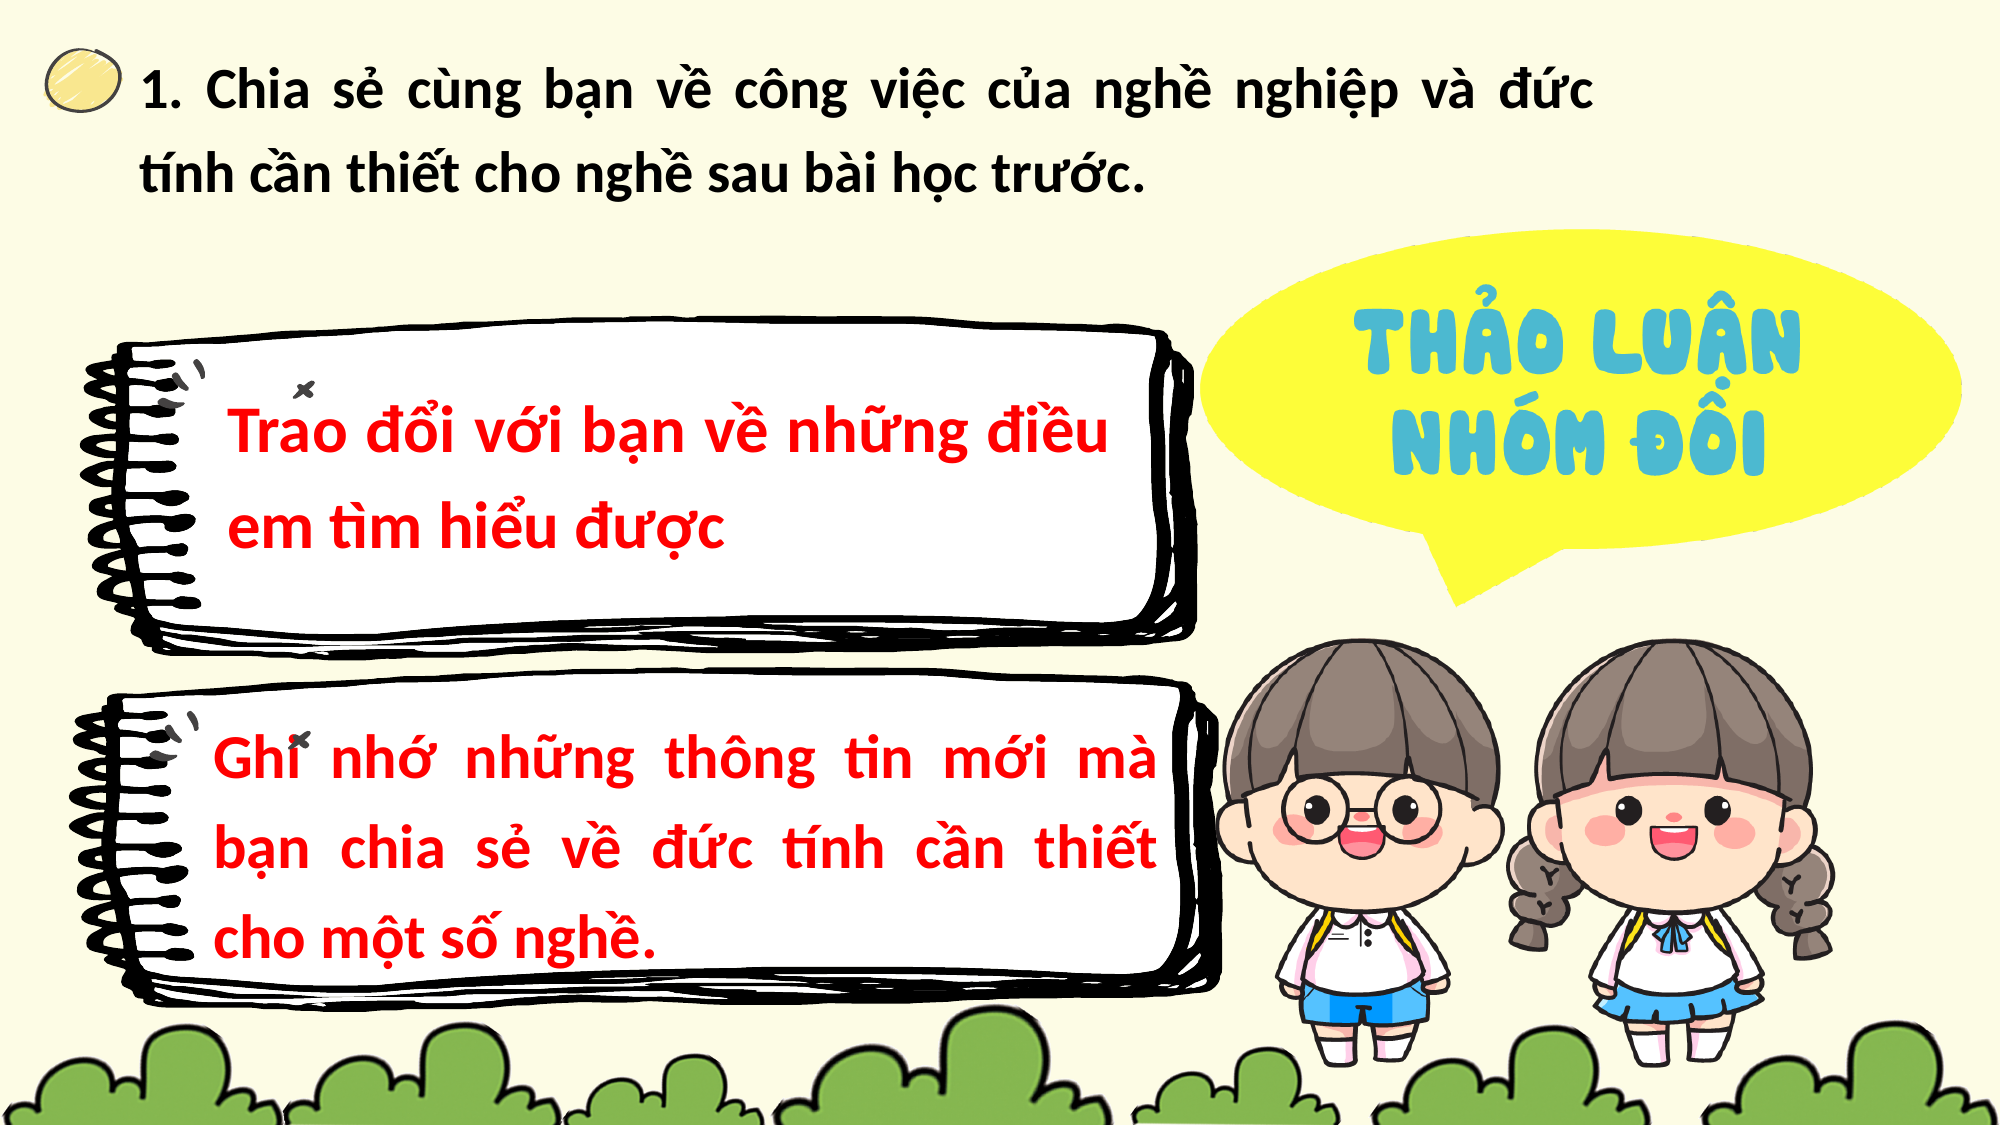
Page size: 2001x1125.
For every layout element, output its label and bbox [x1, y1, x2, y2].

text_box [78, 315, 1199, 661]
picture [1199, 228, 1962, 1068]
text_box [0, 1002, 2000, 1125]
text_box [42, 29, 1612, 208]
text_box [67, 666, 1199, 1013]
